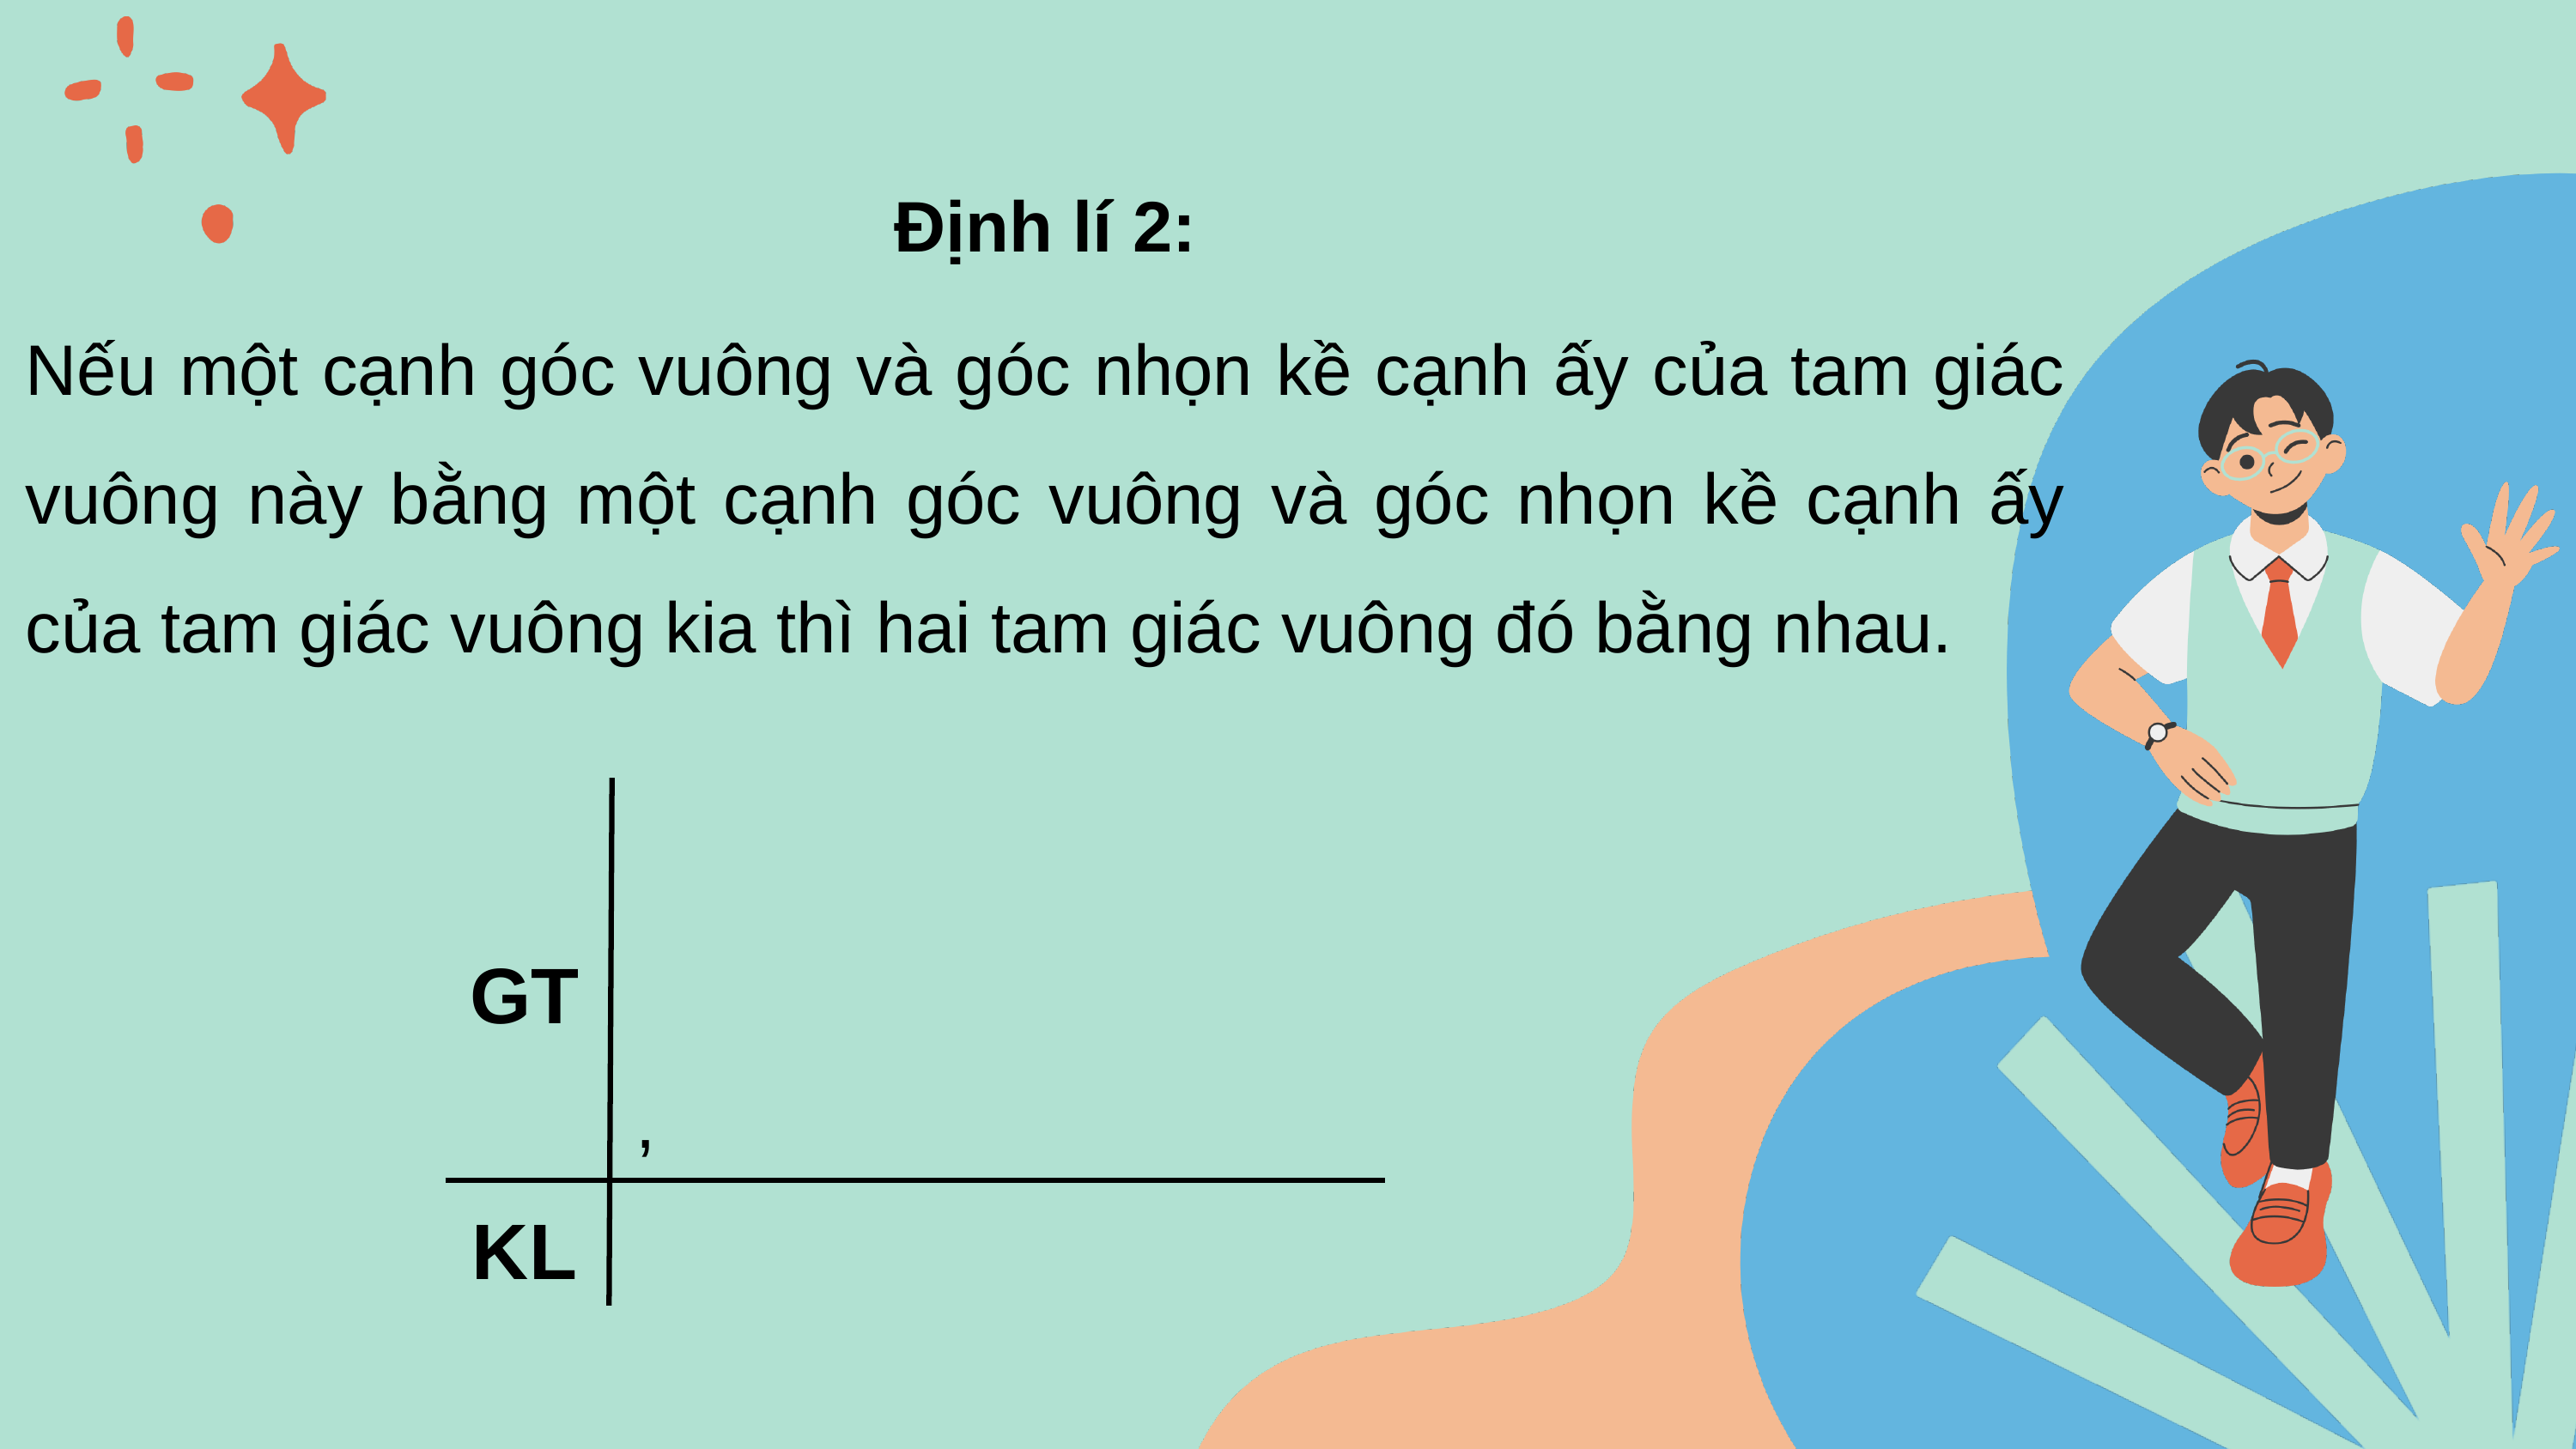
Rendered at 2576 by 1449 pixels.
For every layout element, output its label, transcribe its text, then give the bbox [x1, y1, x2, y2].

picture [1176, 159, 2576, 1449]
picture [64, 16, 326, 247]
text_box Định lí 2: Nếu một cạnh góc vuông và góc nhọn kề cạnh ấy của tam giác vuông này bằng một cạnh góc vuông và góc nhọn kề cạnh ấy của tam giác vuông kia thì hai tam giác vuông đó bằng nhau. [13, 131, 2079, 674]
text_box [445, 777, 1385, 1307]
